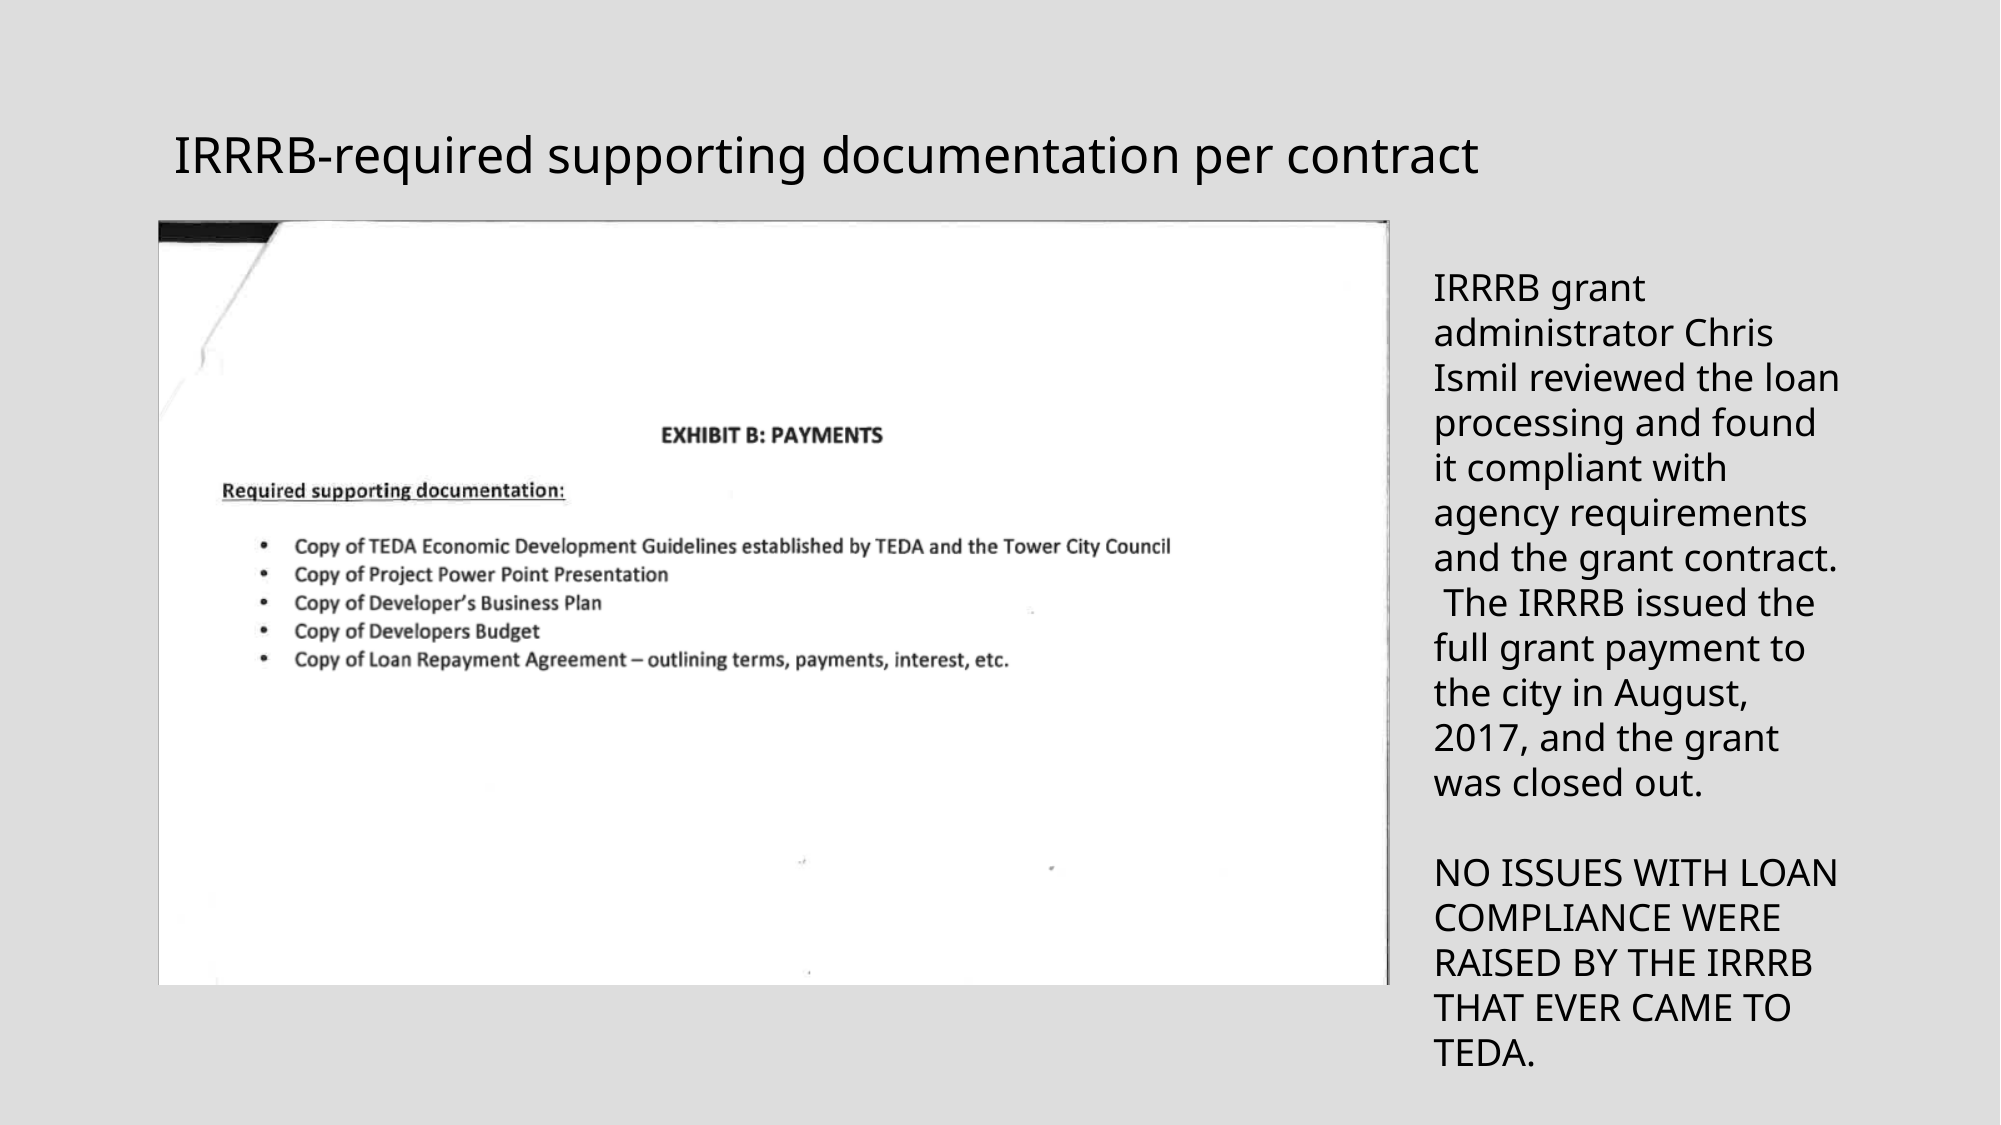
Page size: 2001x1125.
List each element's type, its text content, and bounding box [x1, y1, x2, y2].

text_box IRRRB grant administrator Chris Ismil reviewed the loan processing and found it compliant with agency requirements and the grant contract. The IRRRB issued the full grant payment to the city in August, 2017, and the grant was closed out. NO ISSUES WITH LOAN COMPLIANCE WERE RAISED BY THE IRRRB THAT EVER CAME TO TEDA. [1418, 256, 1857, 1082]
picture [0, 0, 1552, 985]
